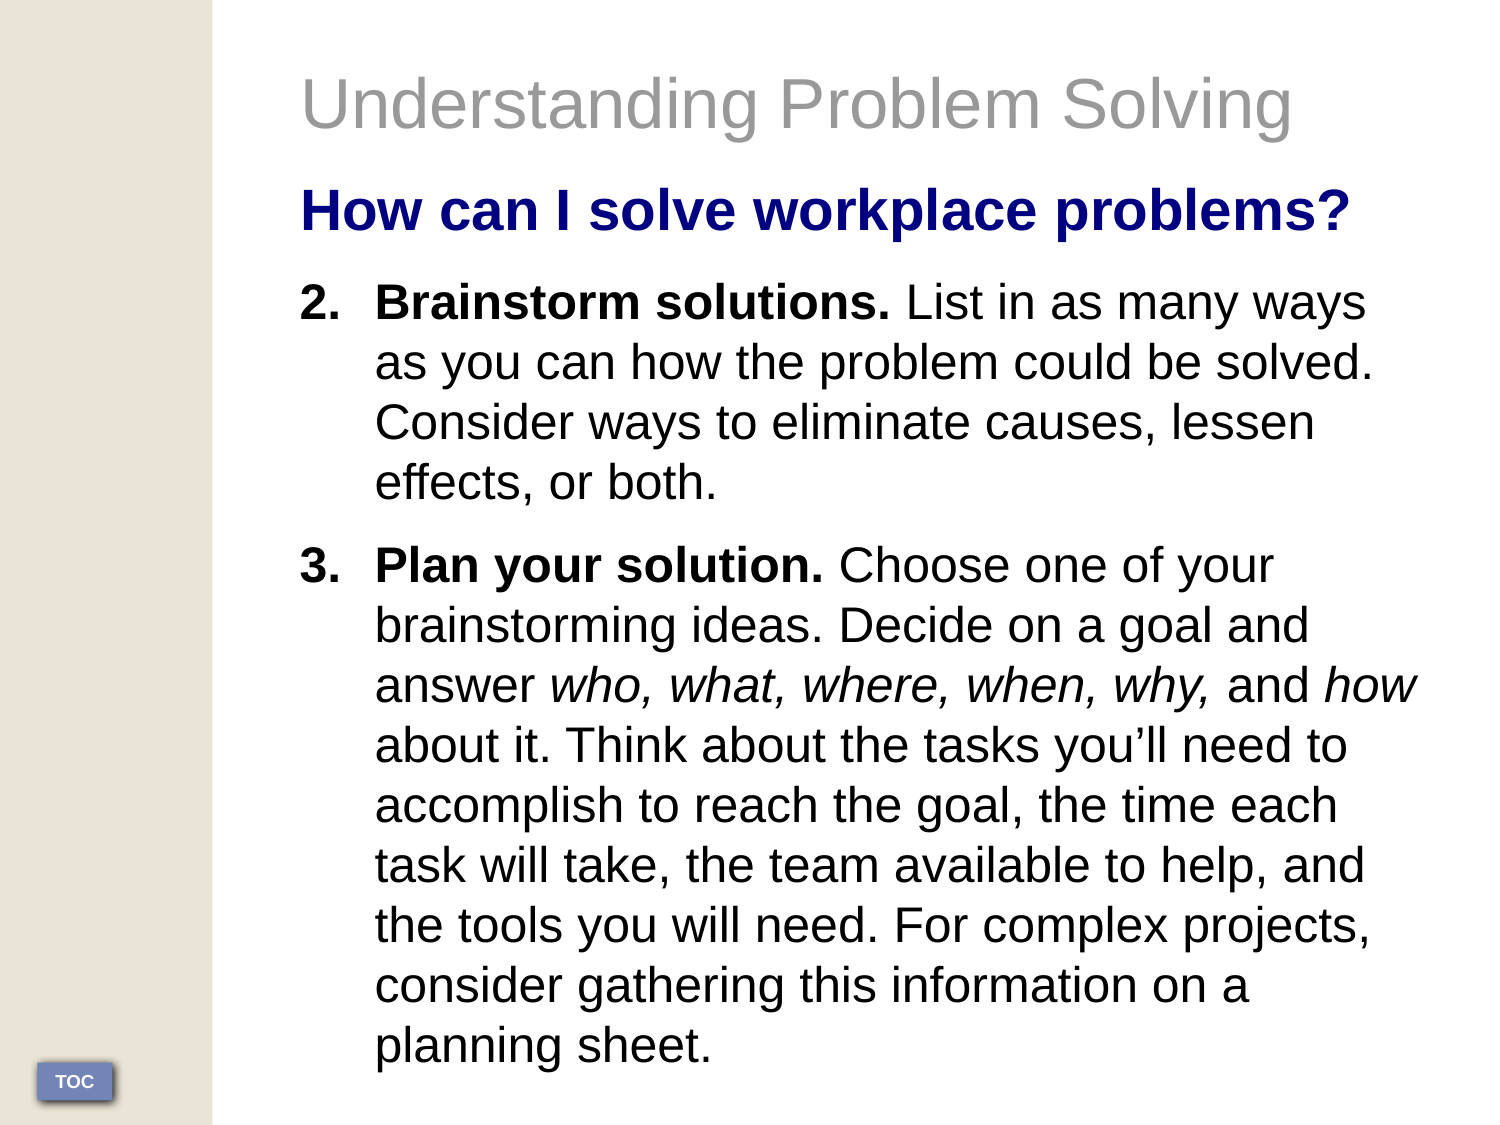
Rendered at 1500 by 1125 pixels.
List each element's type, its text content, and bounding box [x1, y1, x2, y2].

text_box Understanding Problem Solving How can I solve workplace problems? [284, 49, 1440, 275]
text_box Brainstorm solutions. List in as many ways as you can how the problem could be solved. Consider ways to eliminate causes, lessen effects, or both. Plan your solution. Choose one of your brainstorming ideas. Decide on a goal and answer who, what, where, when, why, and how about it. Think about the tasks you’ll need to accomplish to reach the goal, the time each task will take, the team available to help, and the tools you will need. For complex projects, consider gathering this information on a planning sheet. [284, 275, 1438, 1088]
